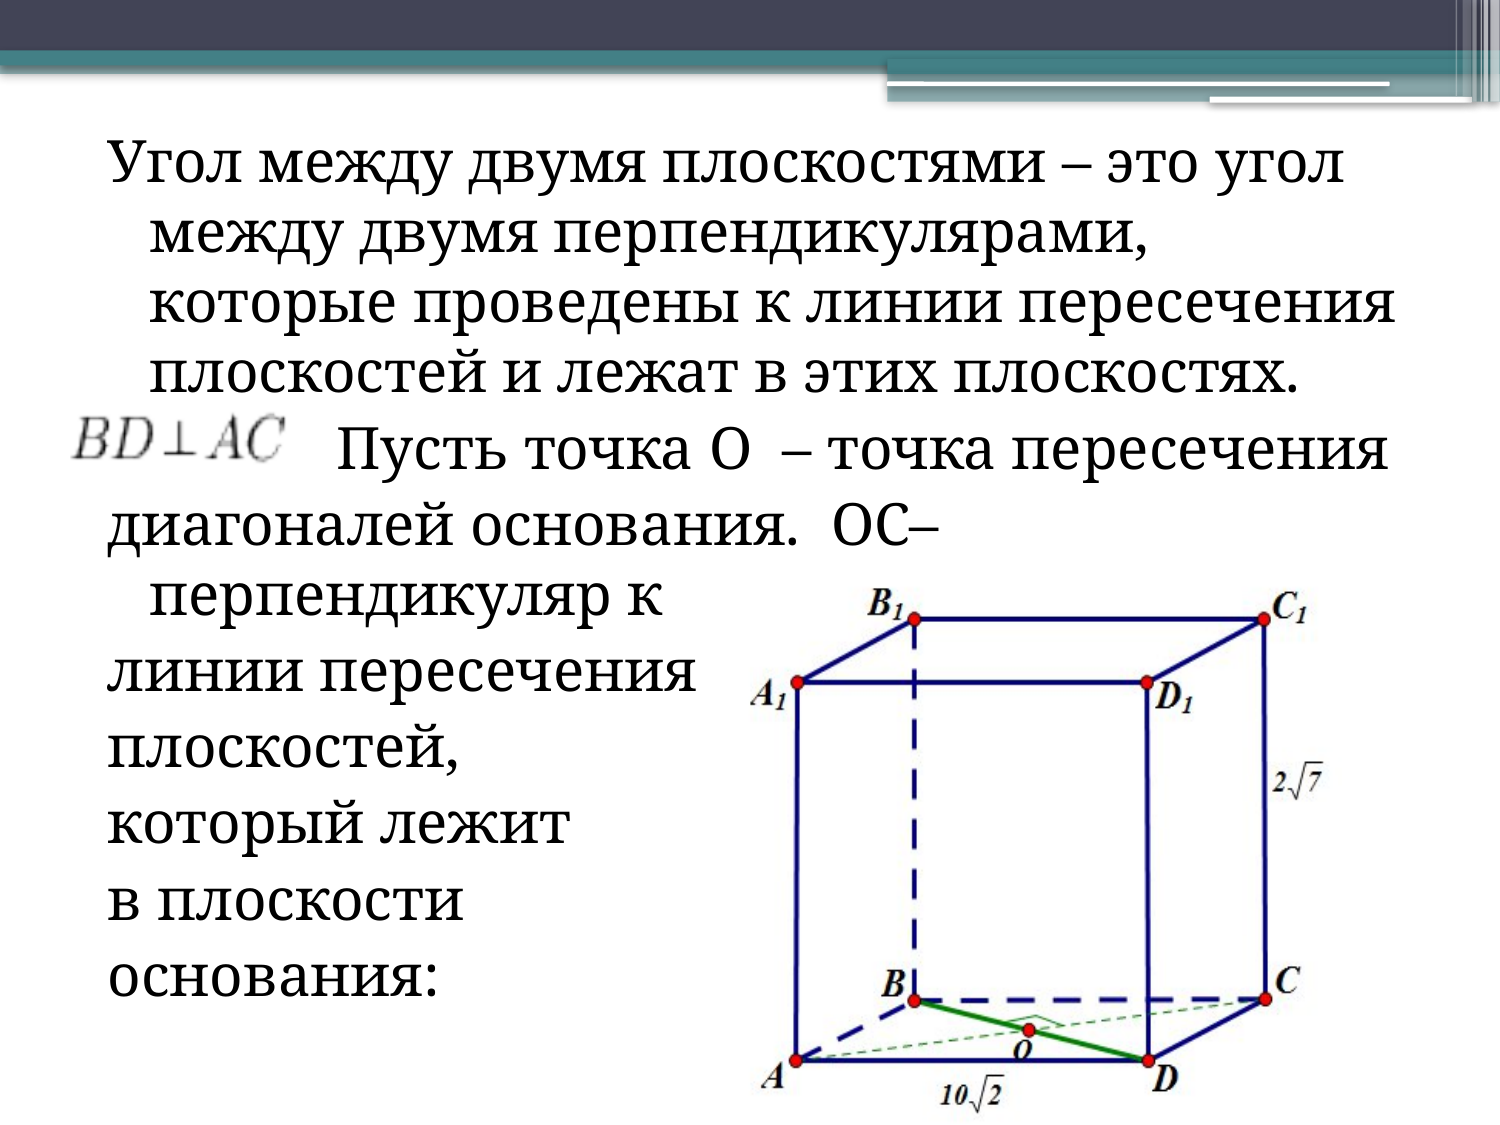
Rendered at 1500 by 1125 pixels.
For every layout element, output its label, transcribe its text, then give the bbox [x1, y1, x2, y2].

picture [70, 409, 300, 484]
picture [726, 562, 1348, 1125]
list Угол между двумя плоскостями – это угол между двумя перпендикулярами, которые проведены к линии пересечения плоскостей и лежат в этих плоскостях. Пусть точка O – точка пересечения диагоналей основания. OC– перпендикуляр к линии пересечения плоскостей, который лежит в плоскости основания: [75, 117, 1425, 1079]
